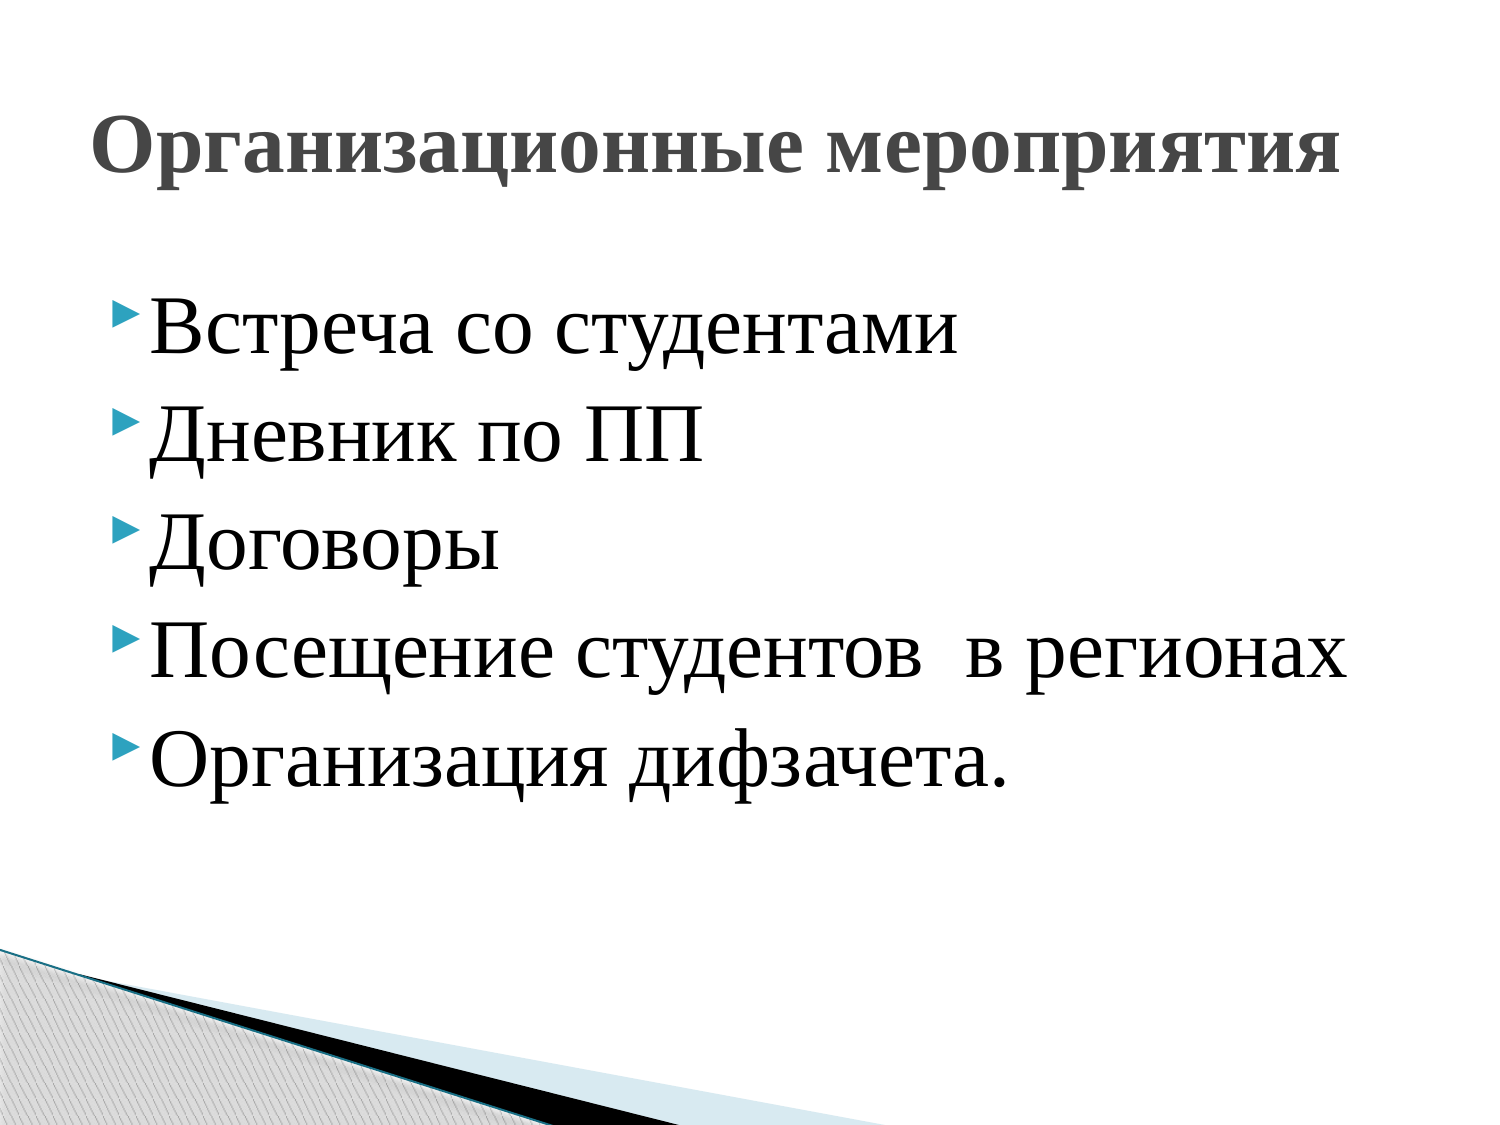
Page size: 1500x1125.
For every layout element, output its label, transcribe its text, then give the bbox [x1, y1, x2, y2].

list Встреча со студентами Дневник по ПП Договоры Посещение студентов в регионах Организация дифзачета. [75, 262, 1471, 1012]
title Организационные мероприятия [75, 45, 1425, 233]
